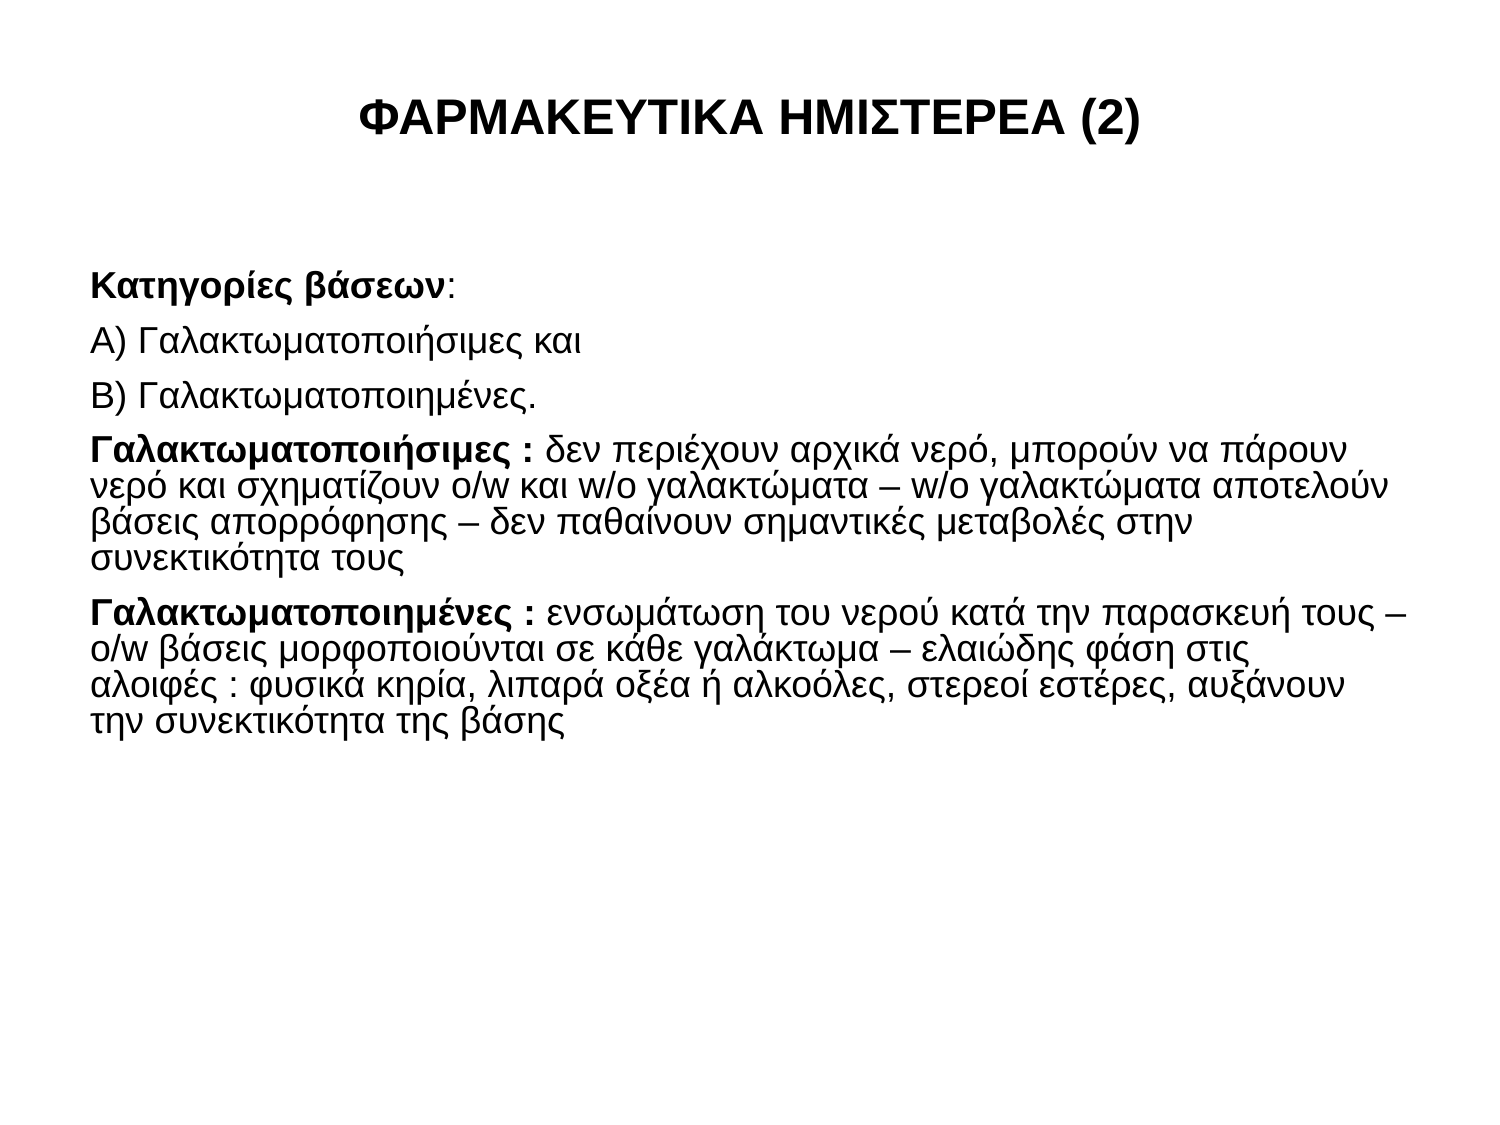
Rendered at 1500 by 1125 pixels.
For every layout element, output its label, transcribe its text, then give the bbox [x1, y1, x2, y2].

list Κατηγορίες βάσεων: Α) Γαλακτωματοποιήσιμες και Β) Γαλακτωματοποιημένες. Γαλακτωματοποιήσιμες : δεν περιέχουν αρχικά νερό, μπορούν να πάρουν νερό και σχηματίζουν o/w και w/o γαλακτώματα – w/o γαλακτώματα αποτελούν βάσεις απορρόφησης – δεν παθαίνουν σημαντικές μεταβολές στην συνεκτικότητα τους Γαλακτωματοποιημένες : ενσωμάτωση του νερού κατά την παρασκευή τους – o/w βάσεις μορφοποιούνται σε κάθε γαλάκτωμα – ελαιώδης φάση στις αλοιφές : φυσικά κηρία, λιπαρά οξέα ή αλκοόλες, στερεοί εστέρες, αυξάνουν την συνεκτικότητα της βάσης [74, 262, 1426, 1006]
title ΦΑΡΜΑΚΕΥΤΙΚΑ ΗΜΙΣΤΕΡΕΑ (2) [74, 44, 1426, 185]
